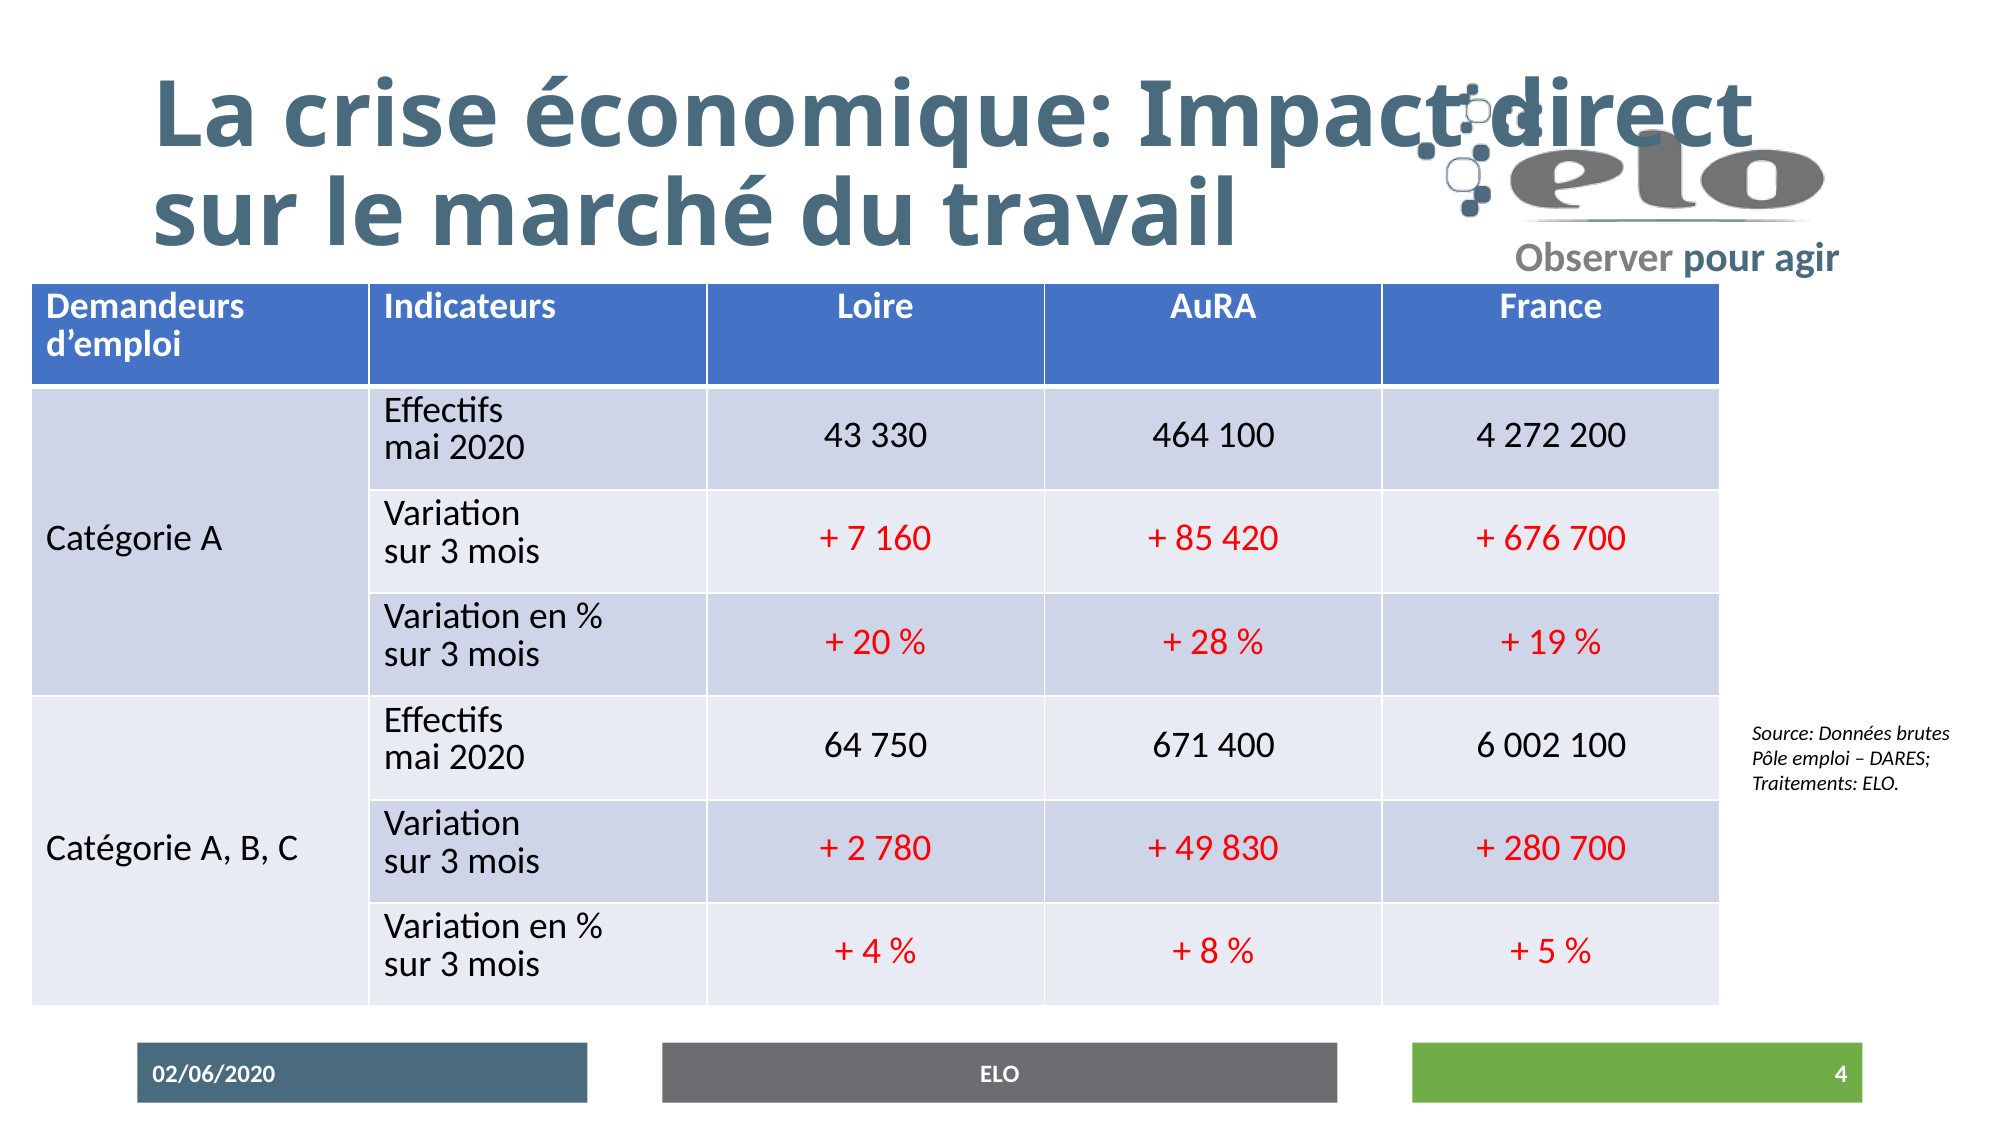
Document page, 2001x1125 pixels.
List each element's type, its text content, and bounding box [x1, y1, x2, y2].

table_cell + 7 160 [708, 491, 1044, 592]
table_cell 671 400 [1045, 697, 1381, 799]
table_cell + 49 830 [1045, 801, 1381, 902]
table_cell Variation sur 3 mois [370, 801, 706, 902]
table_cell + 8 % [1045, 904, 1381, 1005]
table_header Demandeurs d’emploi [32, 284, 368, 384]
table_cell + 676 700 [1383, 491, 1719, 592]
table_cell Effectifs mai 2020 [370, 389, 706, 489]
table_cell Variation en % sur 3 mois [370, 904, 706, 1005]
text_box Source: Données brutes Pôle emploi – DARES; Traitements: ELO. [1737, 712, 1975, 802]
table_cell Variation sur 3 mois [370, 491, 706, 592]
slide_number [137, 1042, 588, 1103]
table_cell + 20 % [708, 594, 1044, 695]
text_box La crise économique: Impact direct sur le marché du travail [137, 59, 1863, 278]
table_cell 464 100 [1045, 389, 1381, 489]
table_header France [1383, 284, 1719, 384]
table_cell + 85 420 [1045, 491, 1381, 592]
table_header AuRA [1045, 284, 1381, 384]
table_cell + 19 % [1383, 594, 1719, 695]
table_cell Catégorie A [32, 389, 368, 695]
table_cell + 2 780 [708, 801, 1044, 902]
table_cell 4 272 200 [1383, 389, 1719, 489]
table_cell + 280 700 [1383, 801, 1719, 902]
table_cell Variation en % sur 3 mois [370, 594, 706, 695]
table_cell 6 002 100 [1383, 697, 1719, 799]
table_header Indicateurs [370, 284, 706, 384]
table_cell + 28 % [1045, 594, 1381, 695]
table_cell Effectifs mai 2020 [370, 697, 706, 799]
table_cell 43 330 [708, 389, 1044, 489]
table_cell 64 750 [708, 697, 1044, 799]
table_cell + 5 % [1383, 904, 1719, 1005]
table_cell + 4 % [708, 904, 1044, 1005]
table_header Loire [708, 284, 1044, 384]
footer ELO [662, 1042, 1338, 1103]
slide_number 4 [1412, 1042, 1863, 1103]
table_cell Catégorie A, B, C [32, 697, 368, 1005]
